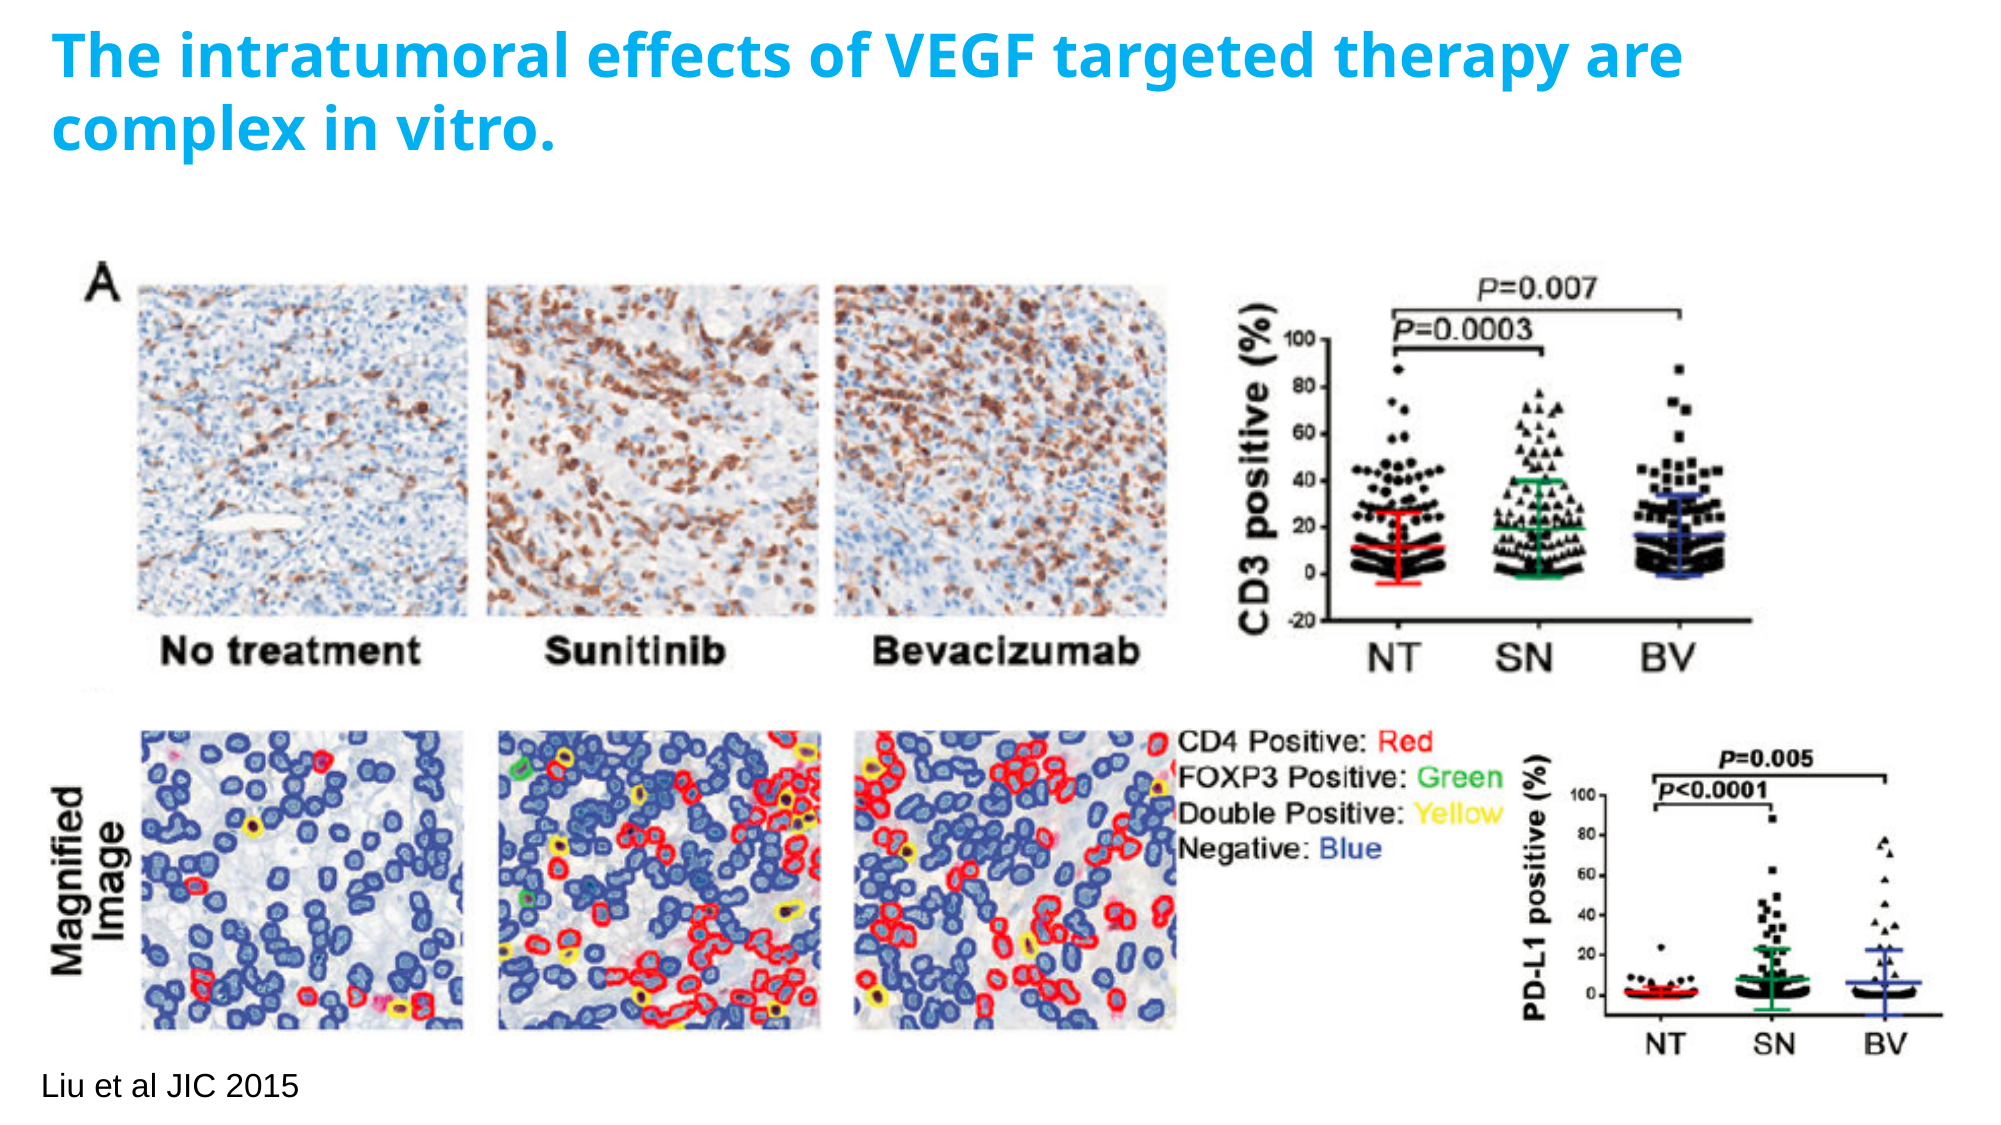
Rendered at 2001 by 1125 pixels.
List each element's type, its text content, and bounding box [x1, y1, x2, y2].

picture [47, 225, 2000, 1125]
title The intratumoral effects of VEGF targeted therapy are complex in vitro. [47, 12, 1951, 167]
text_box Liu et al JIC 2015 [26, 1056, 316, 1112]
